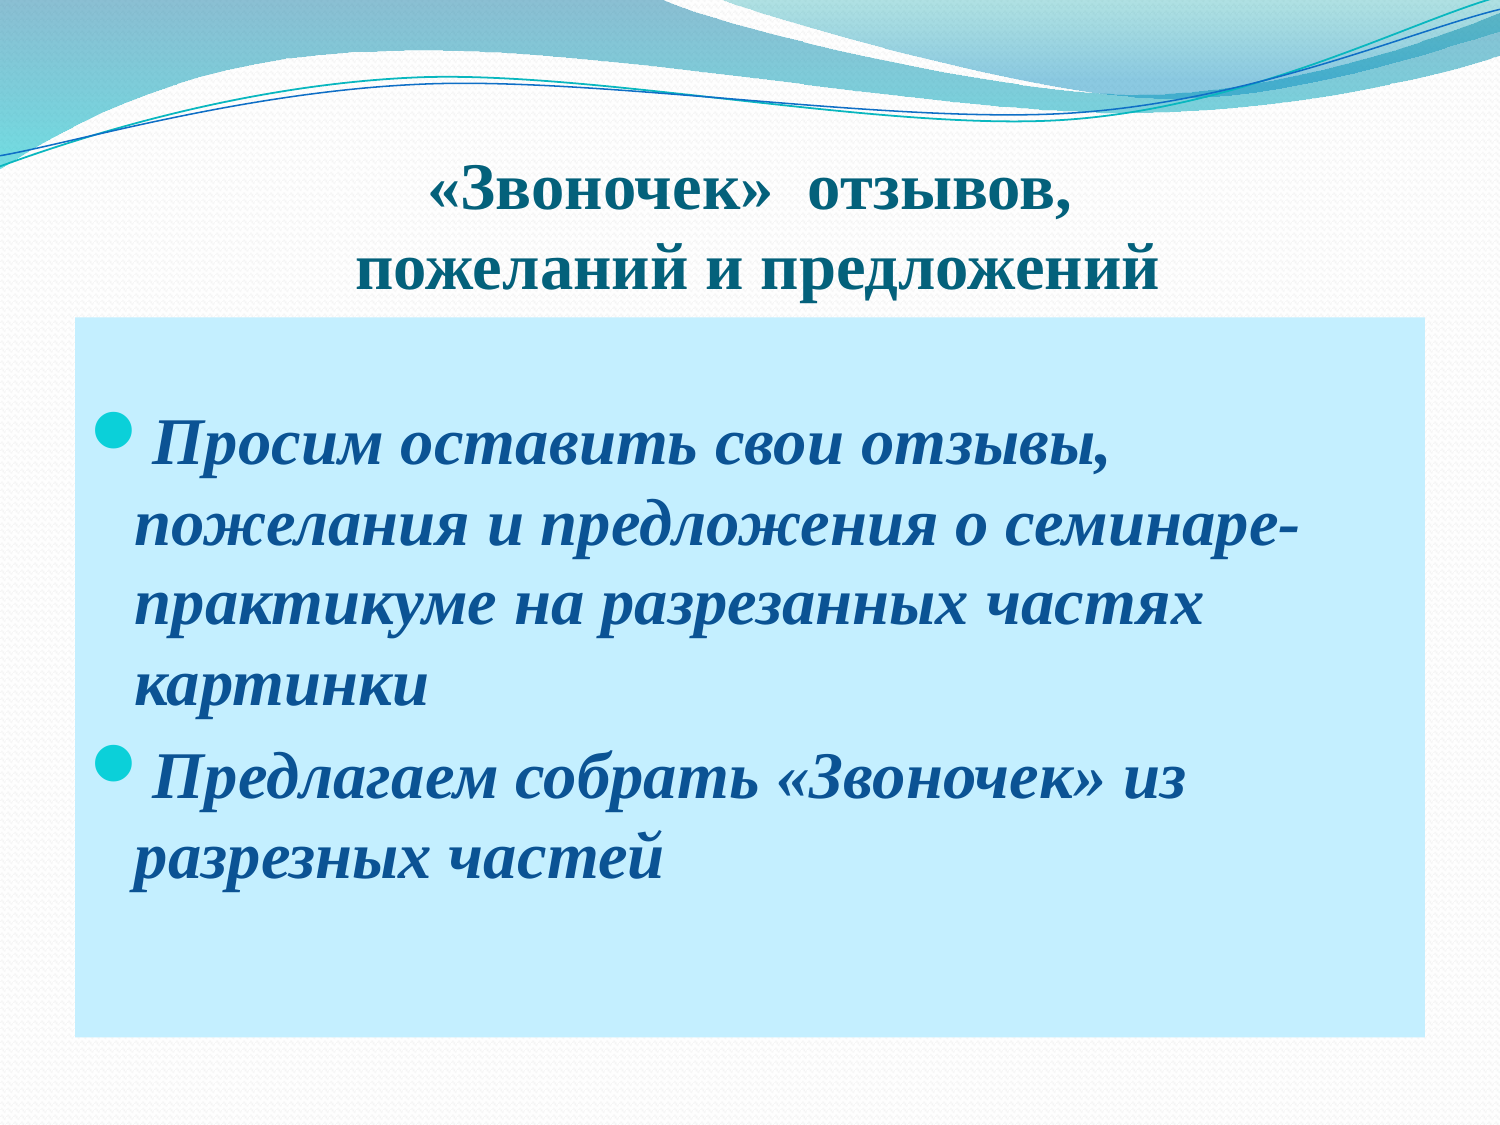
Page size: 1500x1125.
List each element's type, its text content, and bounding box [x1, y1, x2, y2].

title «Звоночек» отзывов, пожеланий и предложений [75, 115, 1425, 303]
list Просим оставить свои отзывы, пожелания и предложения о семинаре-практикуме на разрезанных частях картинки Предлагаем собрать «Звоночек» из разрезных частей [75, 317, 1425, 1038]
